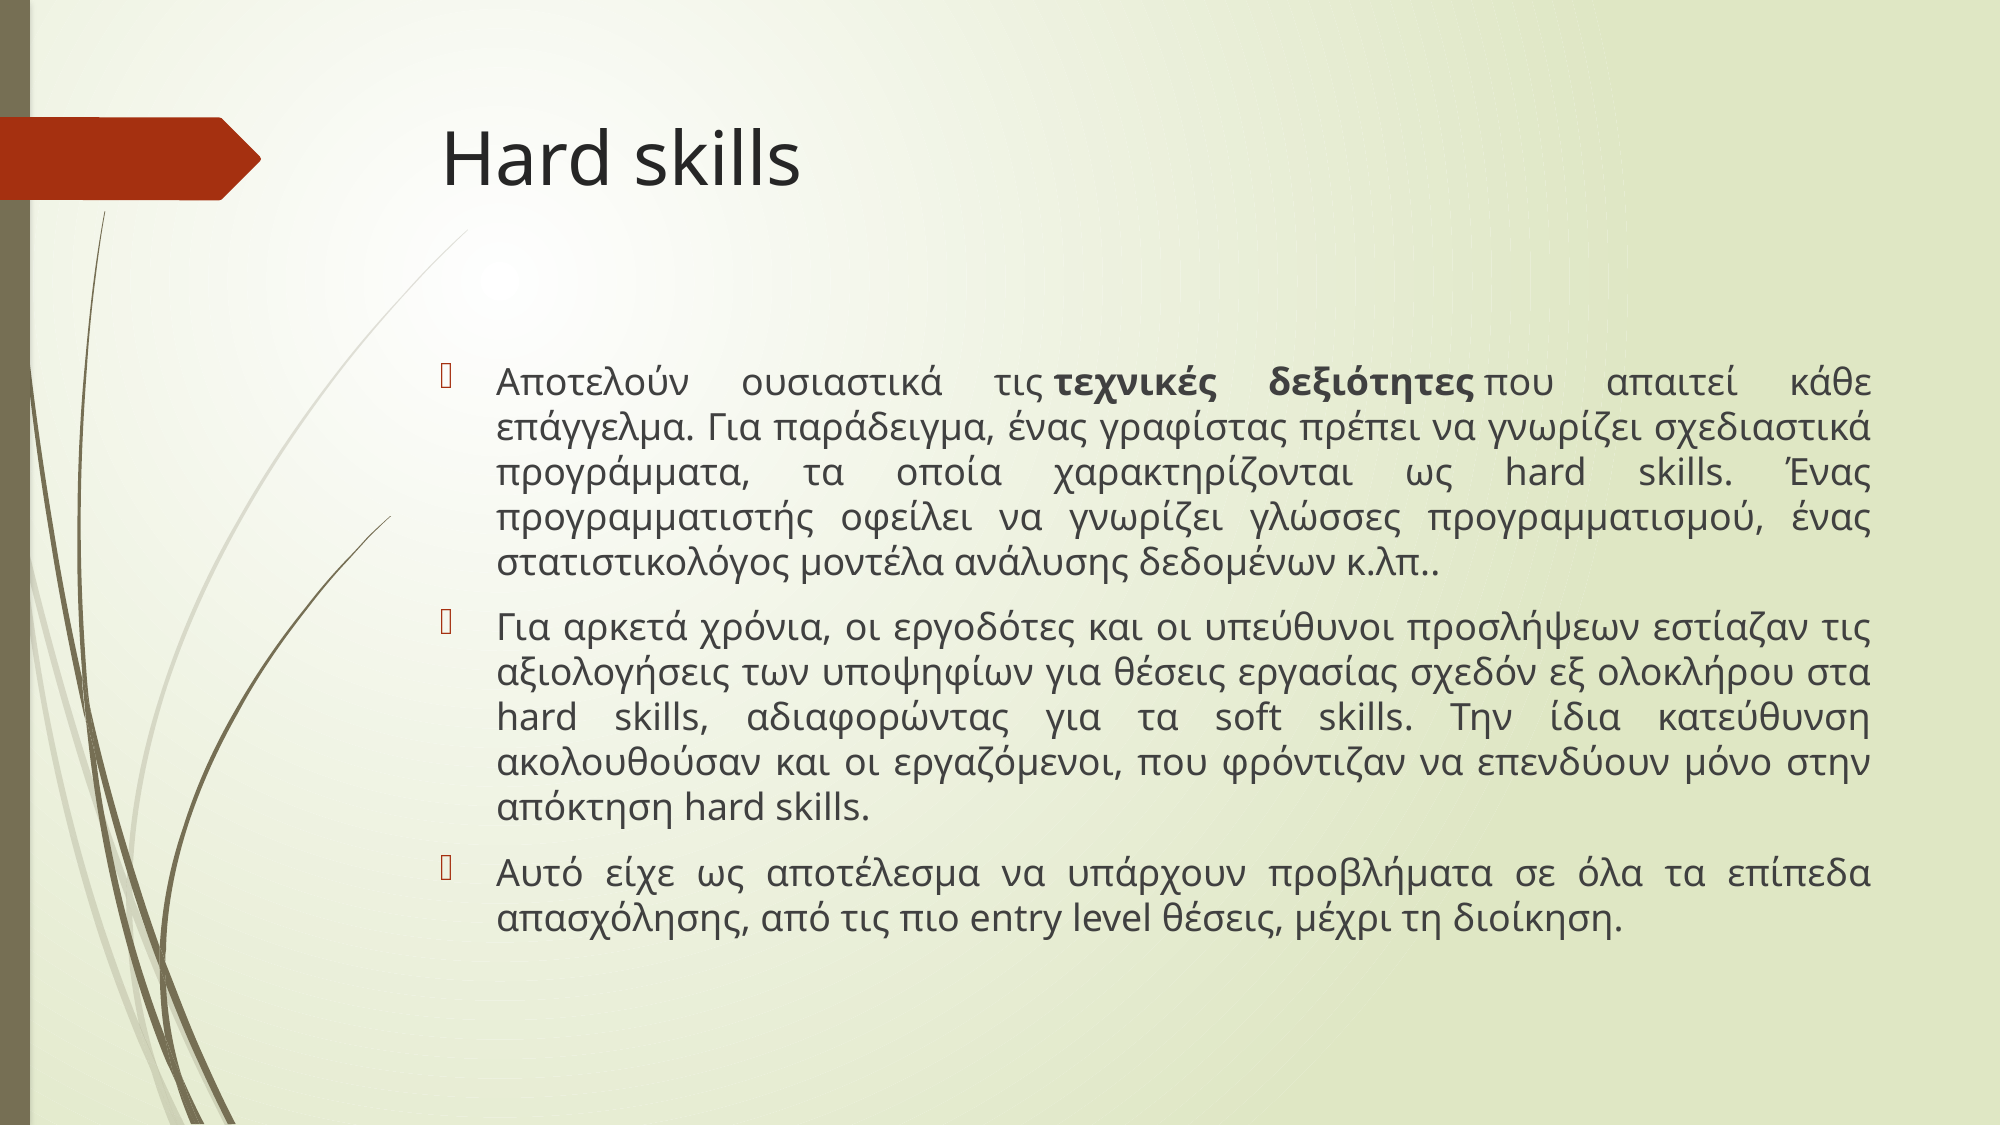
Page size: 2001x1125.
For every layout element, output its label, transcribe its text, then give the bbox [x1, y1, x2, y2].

title Hard skills [425, 102, 1888, 313]
list Αποτελούν ουσιαστικά τις τεχνικές δεξιότητες που απαιτεί κάθε επάγγελμα. Για παράδειγμα, ένας γραφίστας πρέπει να γνωρίζει σχεδιαστικά προγράμματα, τα οποία χαρακτηρίζονται ως hard skills. Ένας προγραμματιστής οφείλει να γνωρίζει γλώσσες προγραμματισμού, ένας στατιστικολόγος μοντέλα ανάλυσης δεδομένων κ.λπ.. Για αρκετά χρόνια, οι εργοδότες και οι υπεύθυνοι προσλήψεων εστίαζαν τις αξιολογήσεις των υποψηφίων για θέσεις εργασίας σχεδόν εξ ολοκλήρου στα hard skills, αδιαφορώντας για τα soft skills. Την ίδια κατεύθυνση ακολουθούσαν και οι εργαζόμενοι, που φρόντιζαν να επενδύουν μόνο στην απόκτηση hard skills. Αυτό είχε ως αποτέλεσμα να υπάρχουν προβλήματα σε όλα τα επίπεδα απασχόλησης, από τις πιο entry level θέσεις, μέχρι τη διοίκηση. [424, 350, 1888, 970]
